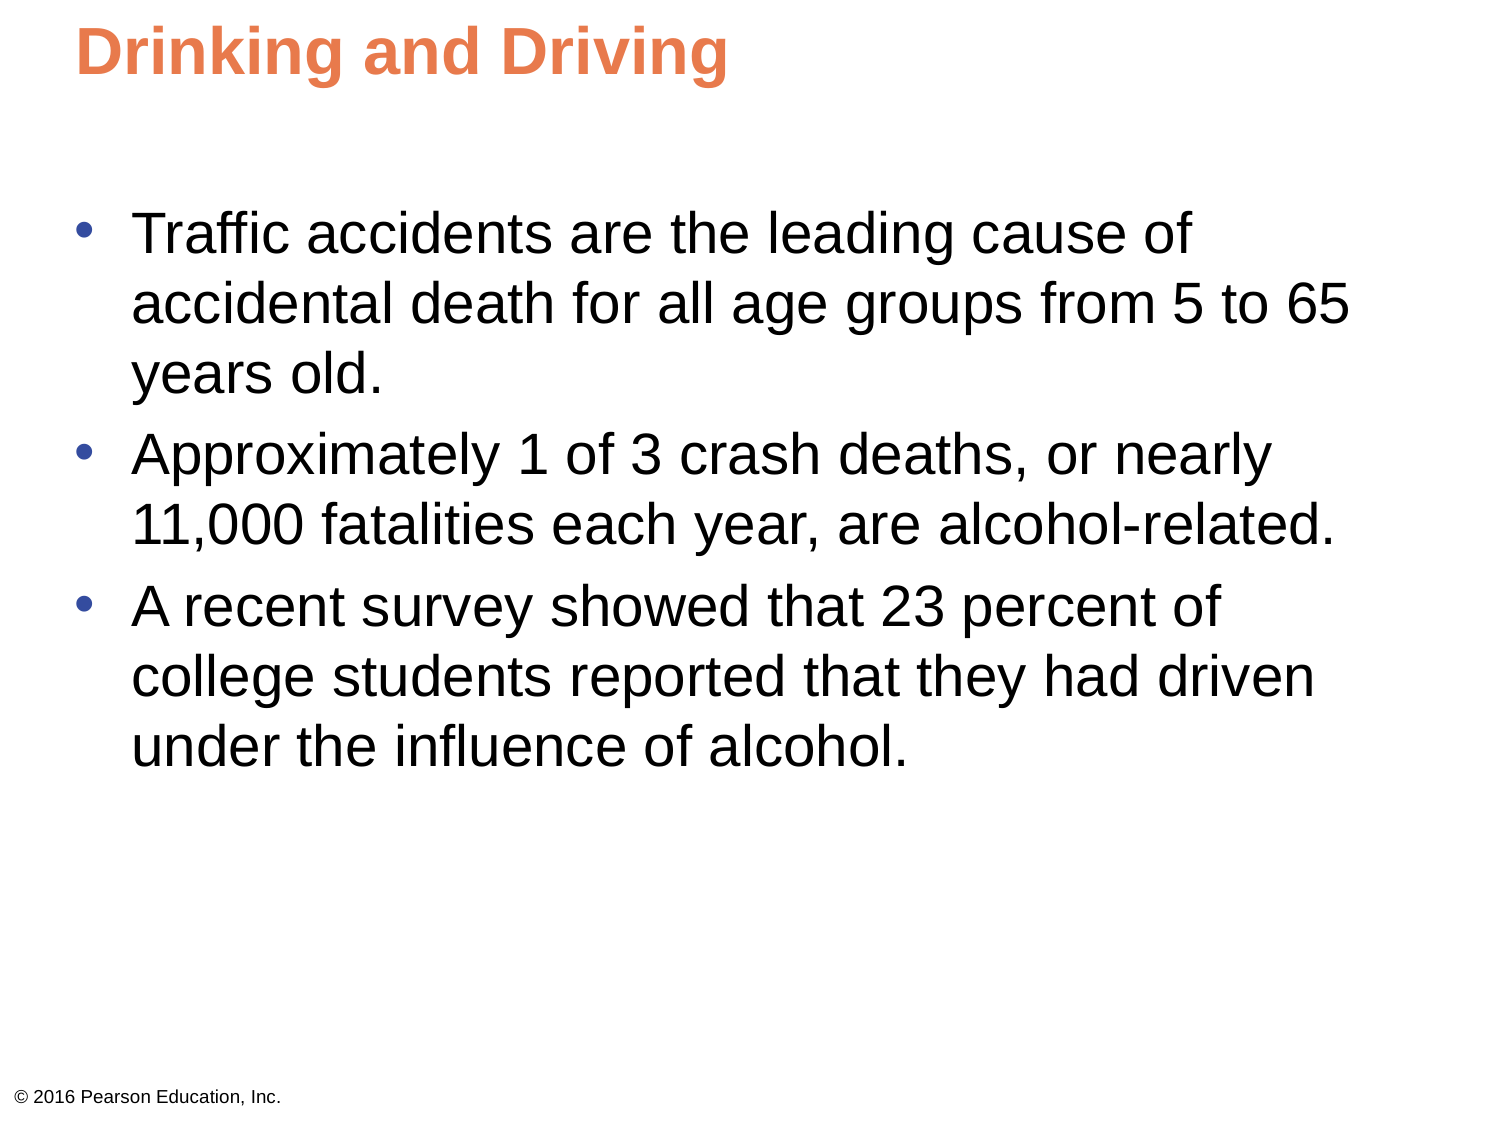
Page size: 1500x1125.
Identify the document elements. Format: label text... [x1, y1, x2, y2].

title Drinking and Driving [0, 0, 1500, 96]
footer © 2016 Pearson Education, Inc. [14, 1084, 900, 1115]
list Traffic accidents are the leading cause of accidental death for all age groups from 5 to 65 years old. Approximately 1 of 3 crash deaths, or nearly 11,000 fatalities each year, are alcohol-related. A recent survey showed that 23 percent of college students reported that they had driven under the influence of alcohol. [59, 187, 1410, 1025]
